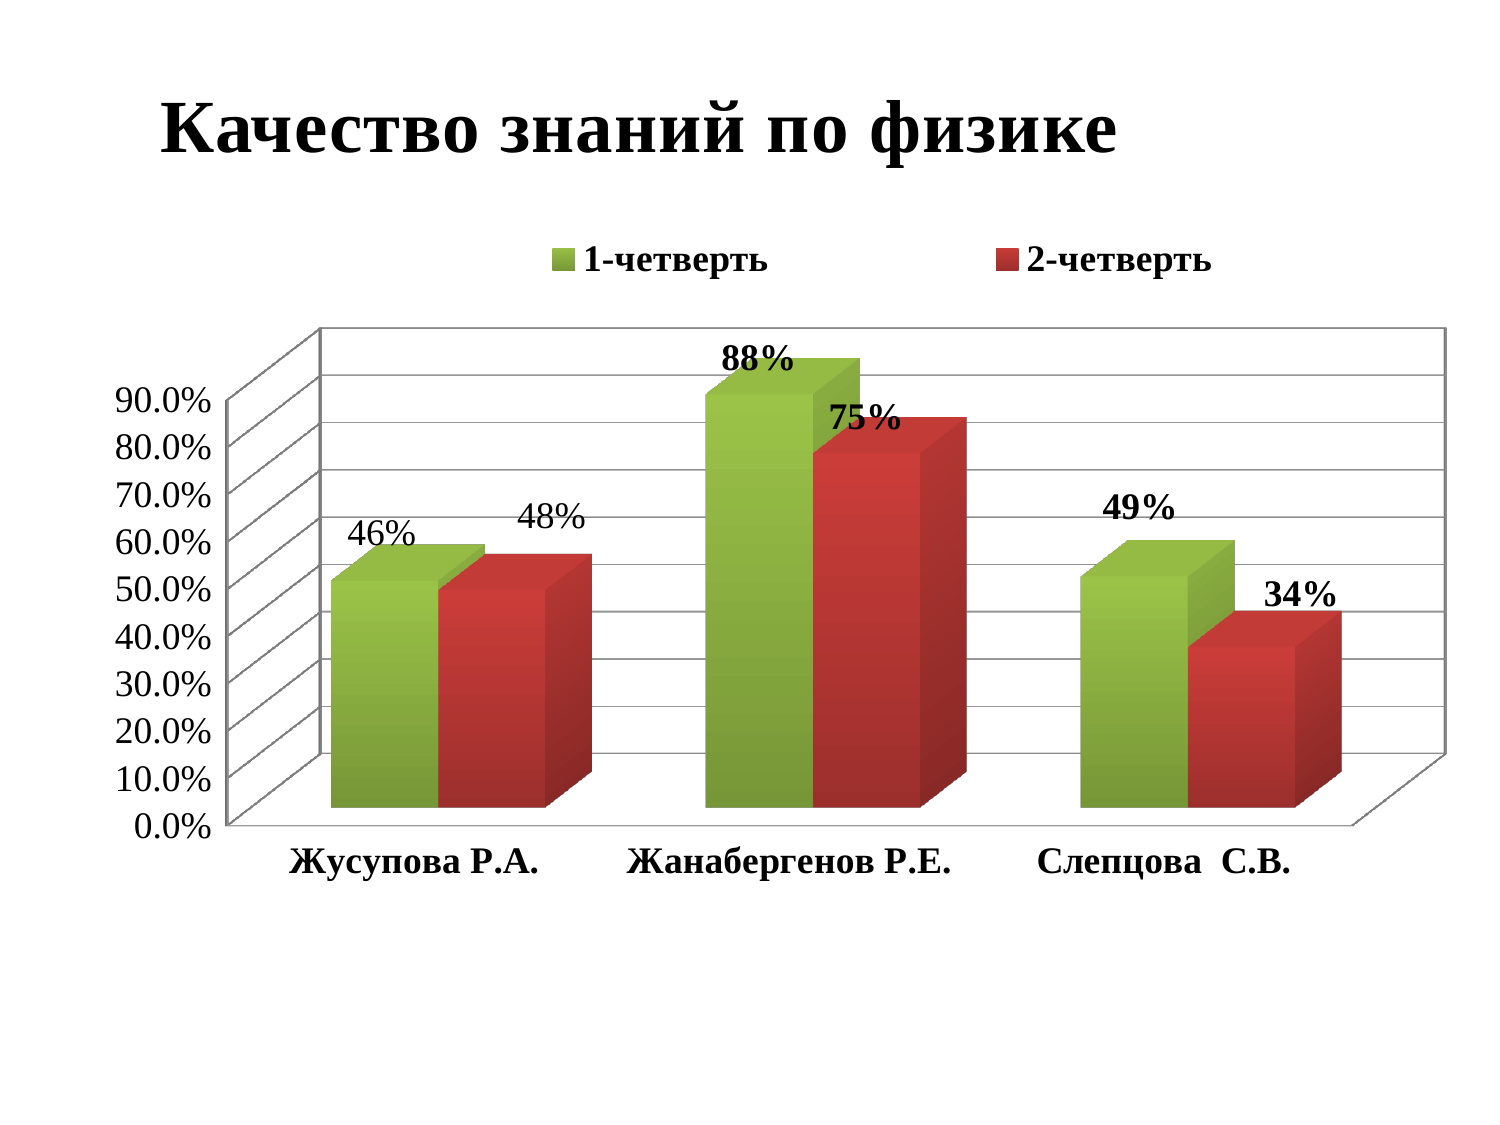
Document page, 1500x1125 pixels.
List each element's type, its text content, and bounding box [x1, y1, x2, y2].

text_box Качество знаний по физике [145, 70, 1135, 176]
chart [46, 198, 1466, 1032]
